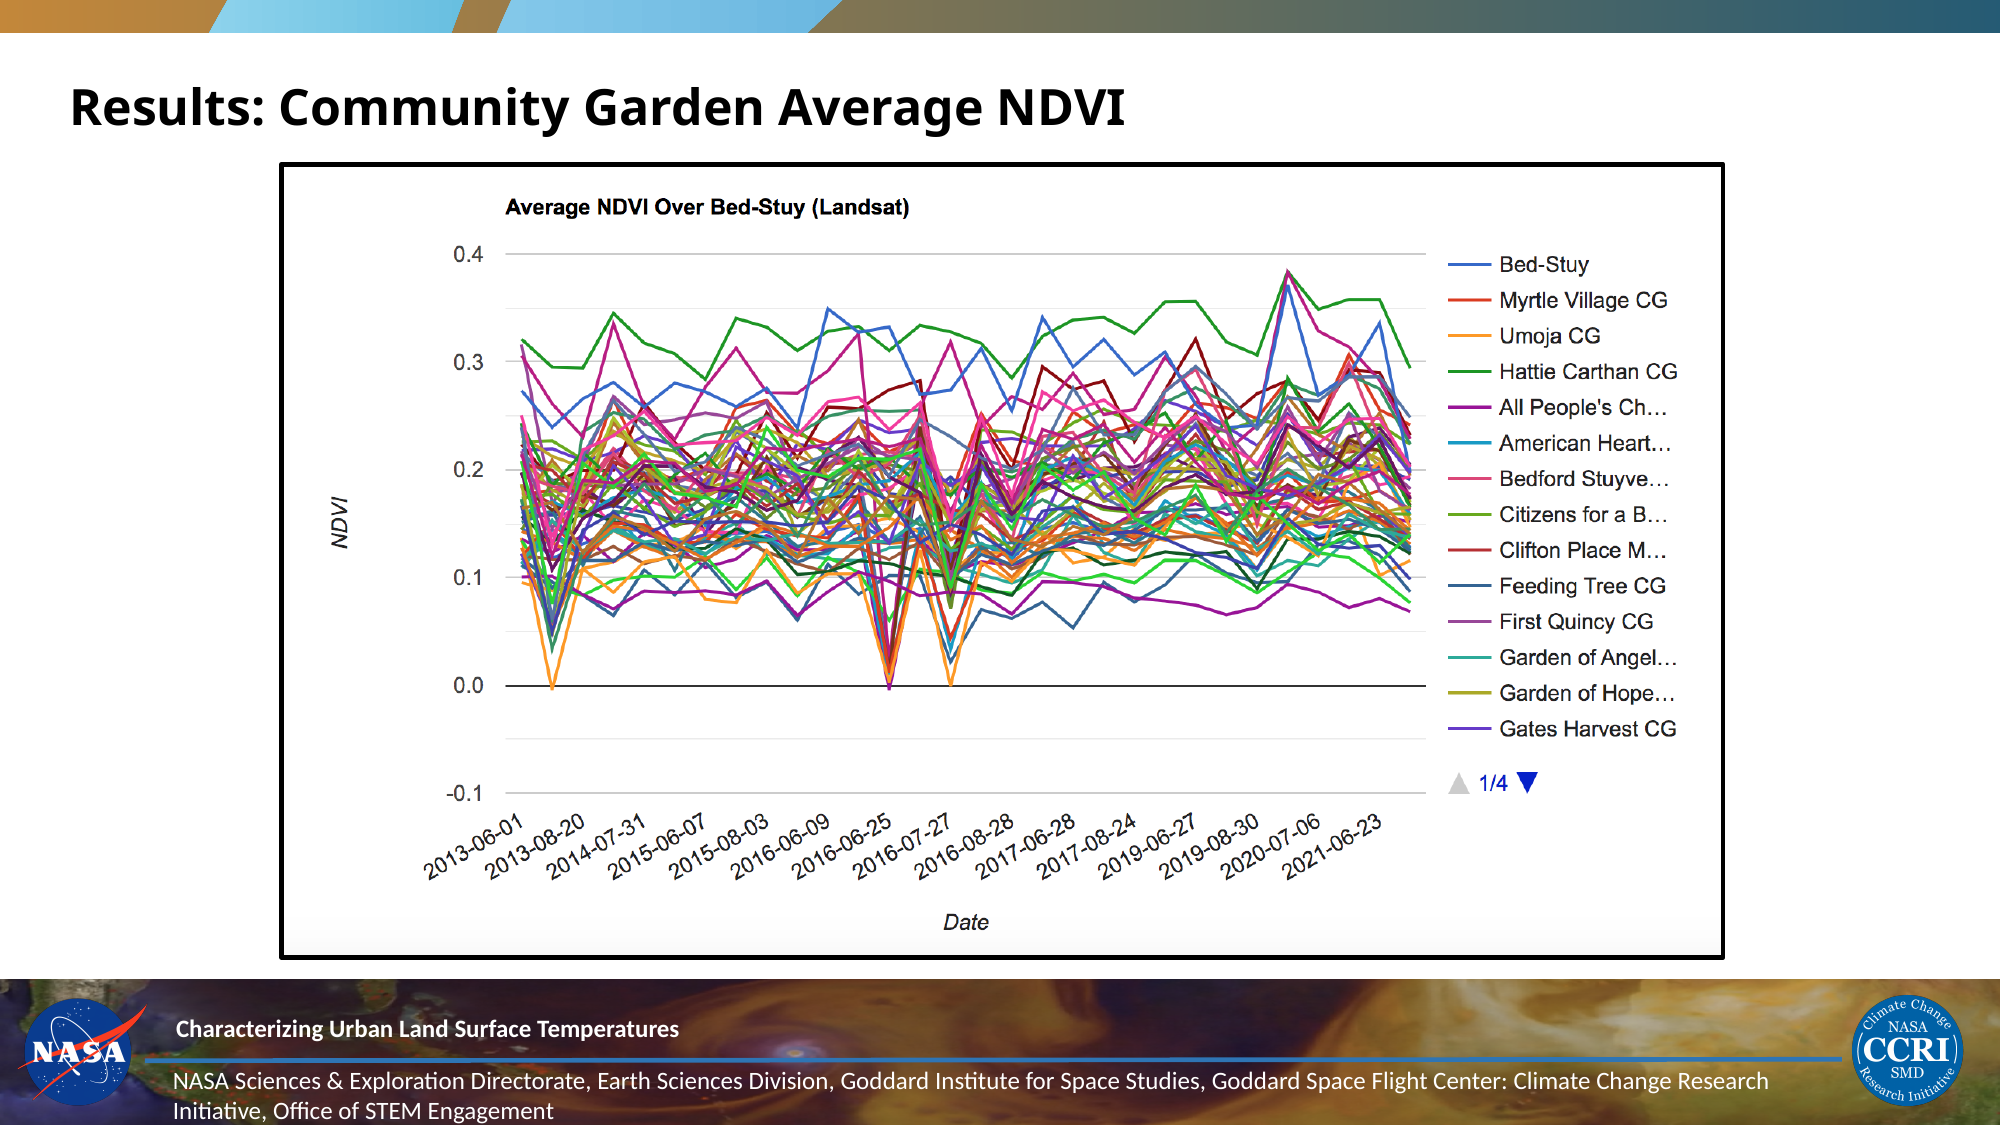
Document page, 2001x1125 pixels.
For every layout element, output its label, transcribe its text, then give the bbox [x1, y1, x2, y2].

picture [283, 166, 1721, 956]
title Results: Community Garden Average NDVI [54, 7, 1760, 211]
picture [0, 979, 2000, 1125]
